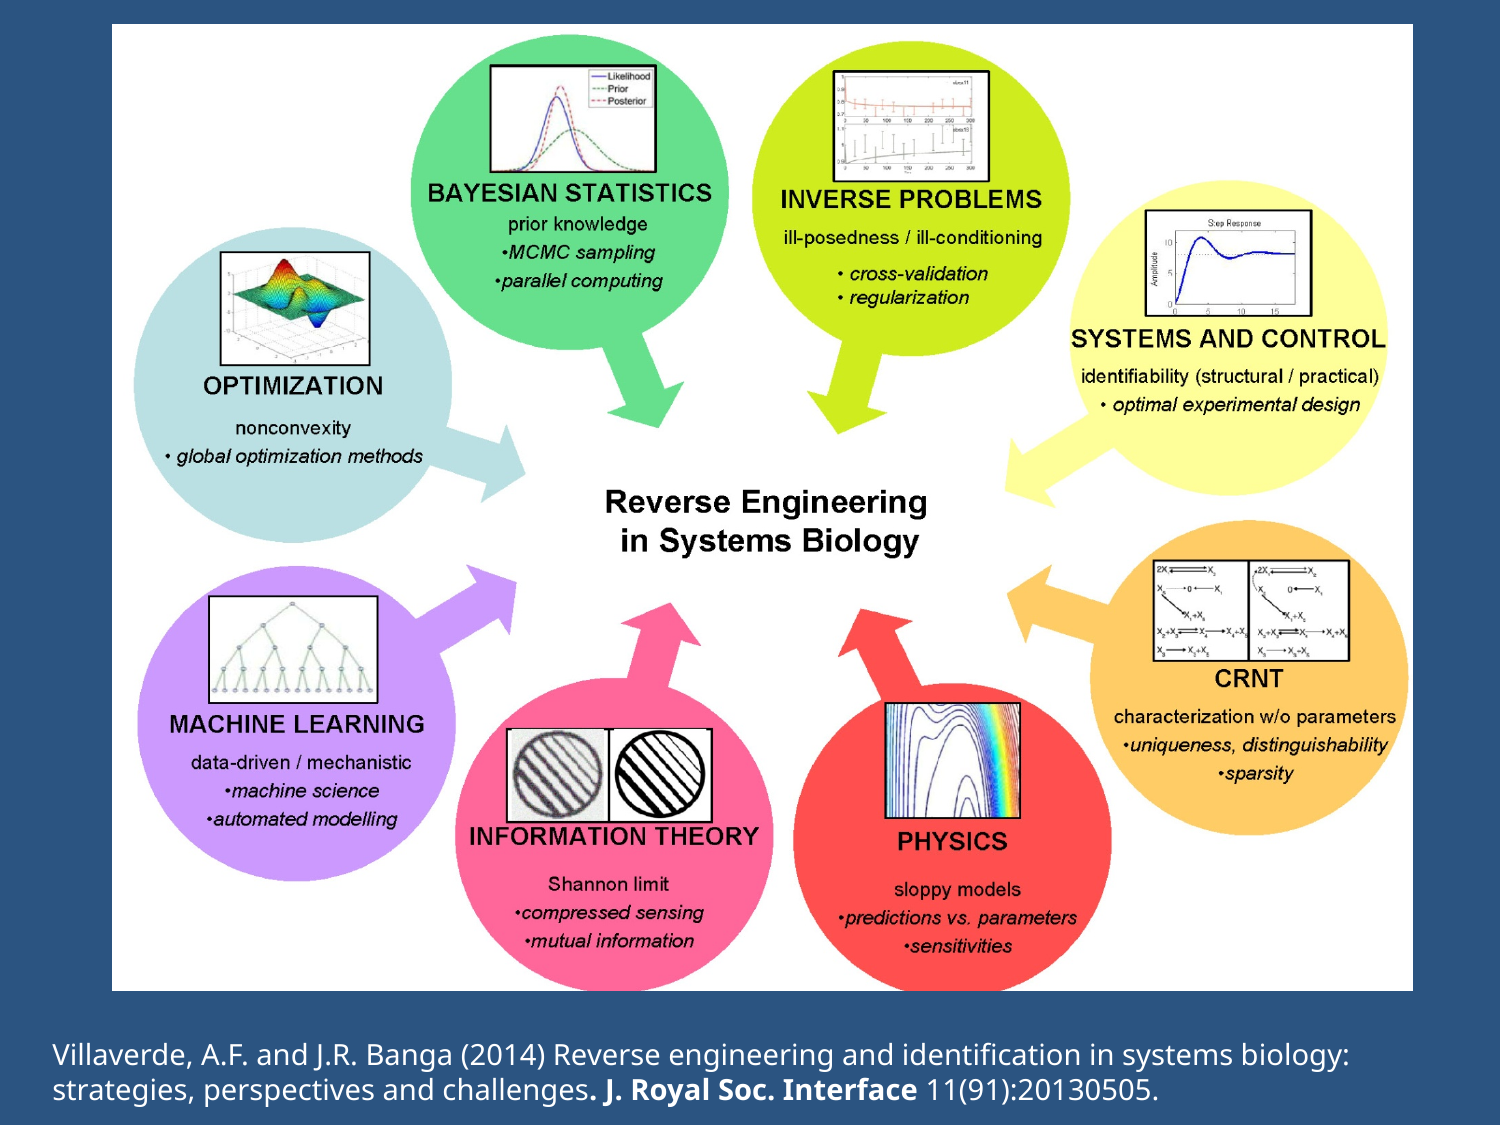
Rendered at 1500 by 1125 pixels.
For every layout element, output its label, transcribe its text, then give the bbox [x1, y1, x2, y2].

text_box Villaverde, A.F. and J.R. Banga (2014) Reverse engineering and identification in systems biology: strategies, perspectives and challenges. J. Royal Soc. Interface 11(91):20130505. [37, 1029, 1463, 1114]
picture [112, 24, 1413, 991]
